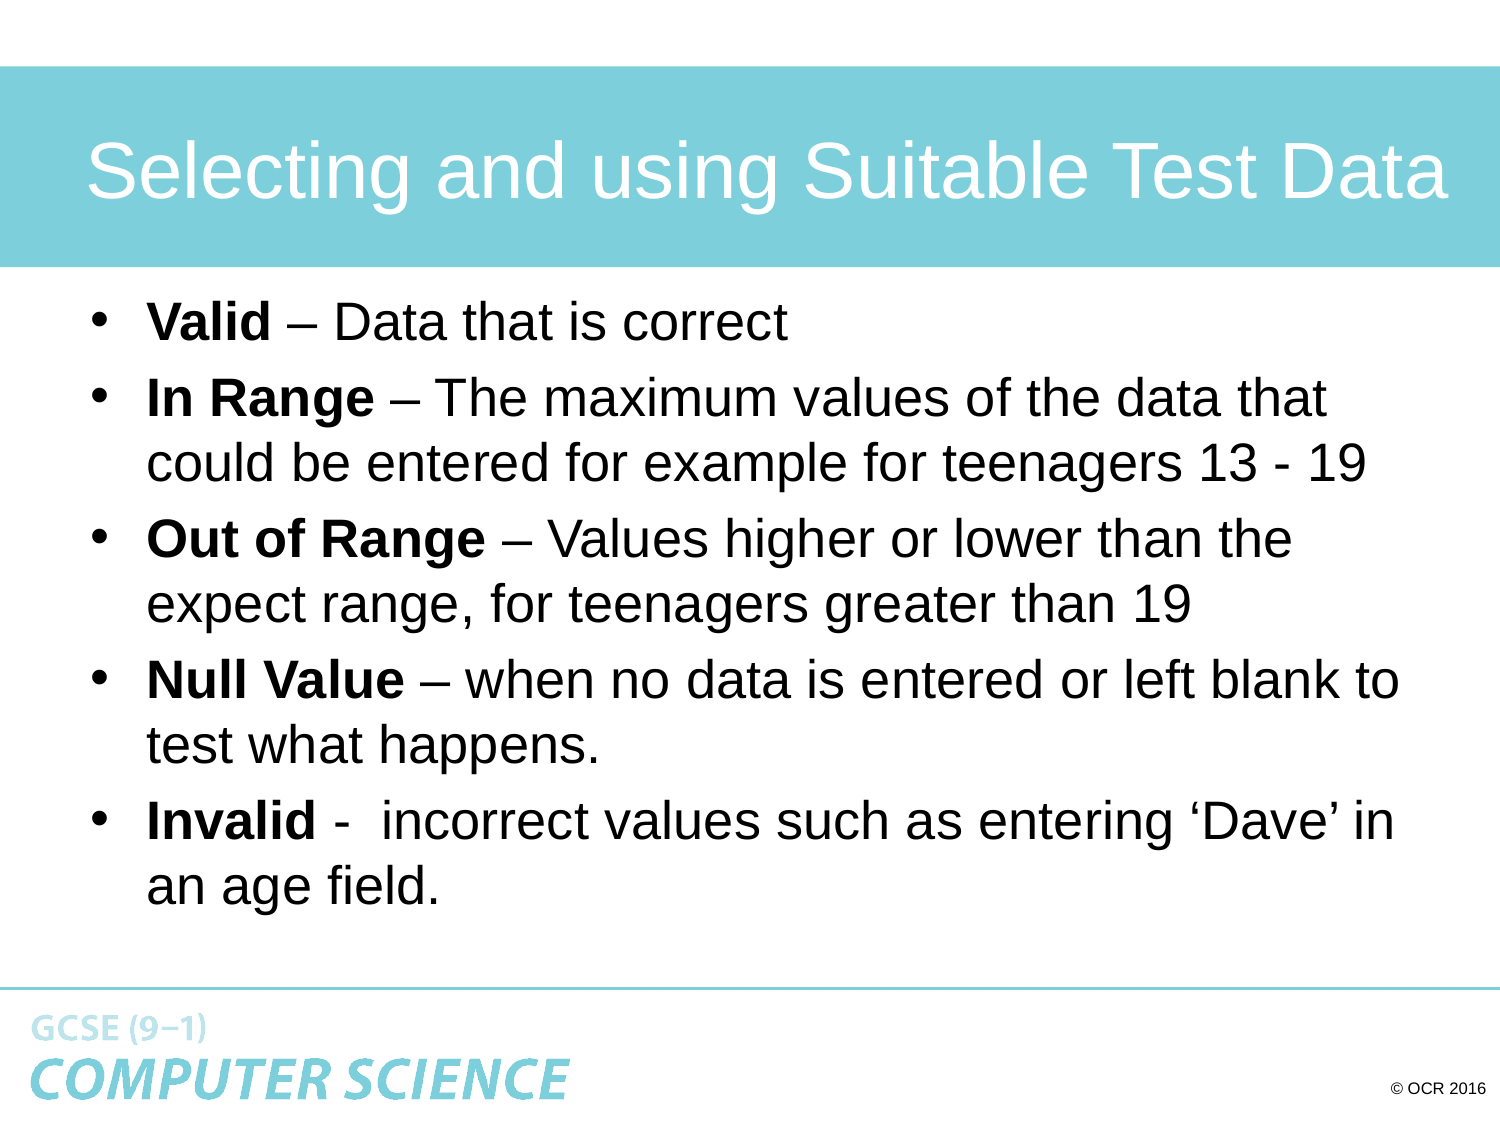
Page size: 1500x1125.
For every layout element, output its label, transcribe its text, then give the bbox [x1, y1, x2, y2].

picture [0, 987, 1500, 1124]
title Selecting and using Suitable Test Data [0, 66, 1500, 268]
list Valid – Data that is correct In Range – The maximum values of the data that could be entered for example for teenagers 13 - 19 Out of Range – Values higher or lower than the expect range, for teenagers greater than 19 Null Value – when no data is entered or left blank to test what happens. Invalid - incorrect values such as entering ‘Dave’ in an age field. [75, 278, 1425, 965]
